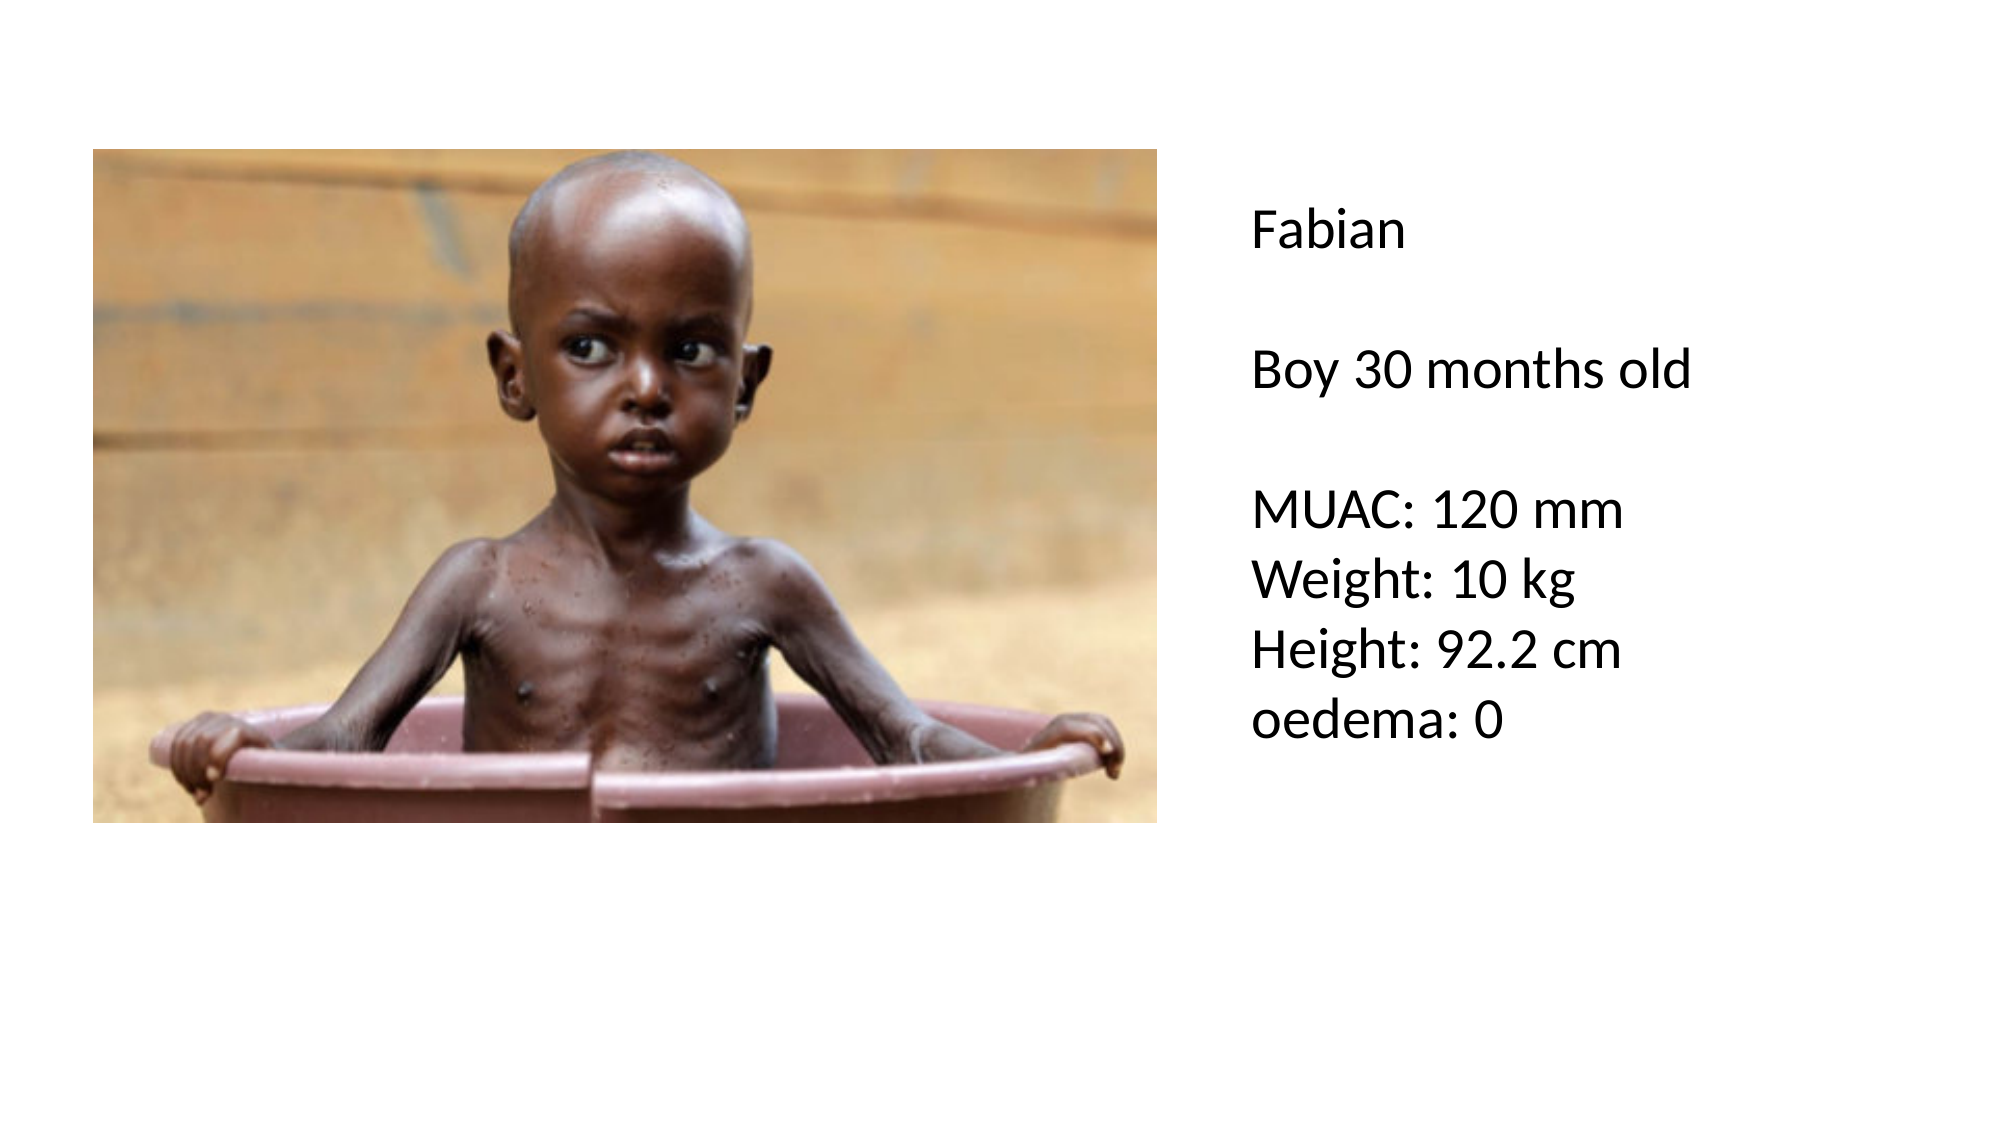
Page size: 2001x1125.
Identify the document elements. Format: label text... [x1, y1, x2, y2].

text_box Fabian Boy 30 months old MUAC: 120 mm Weight: 10 kg Height: 92.2 cm oedema: 0 [1237, 182, 1777, 898]
picture [93, 149, 1157, 823]
